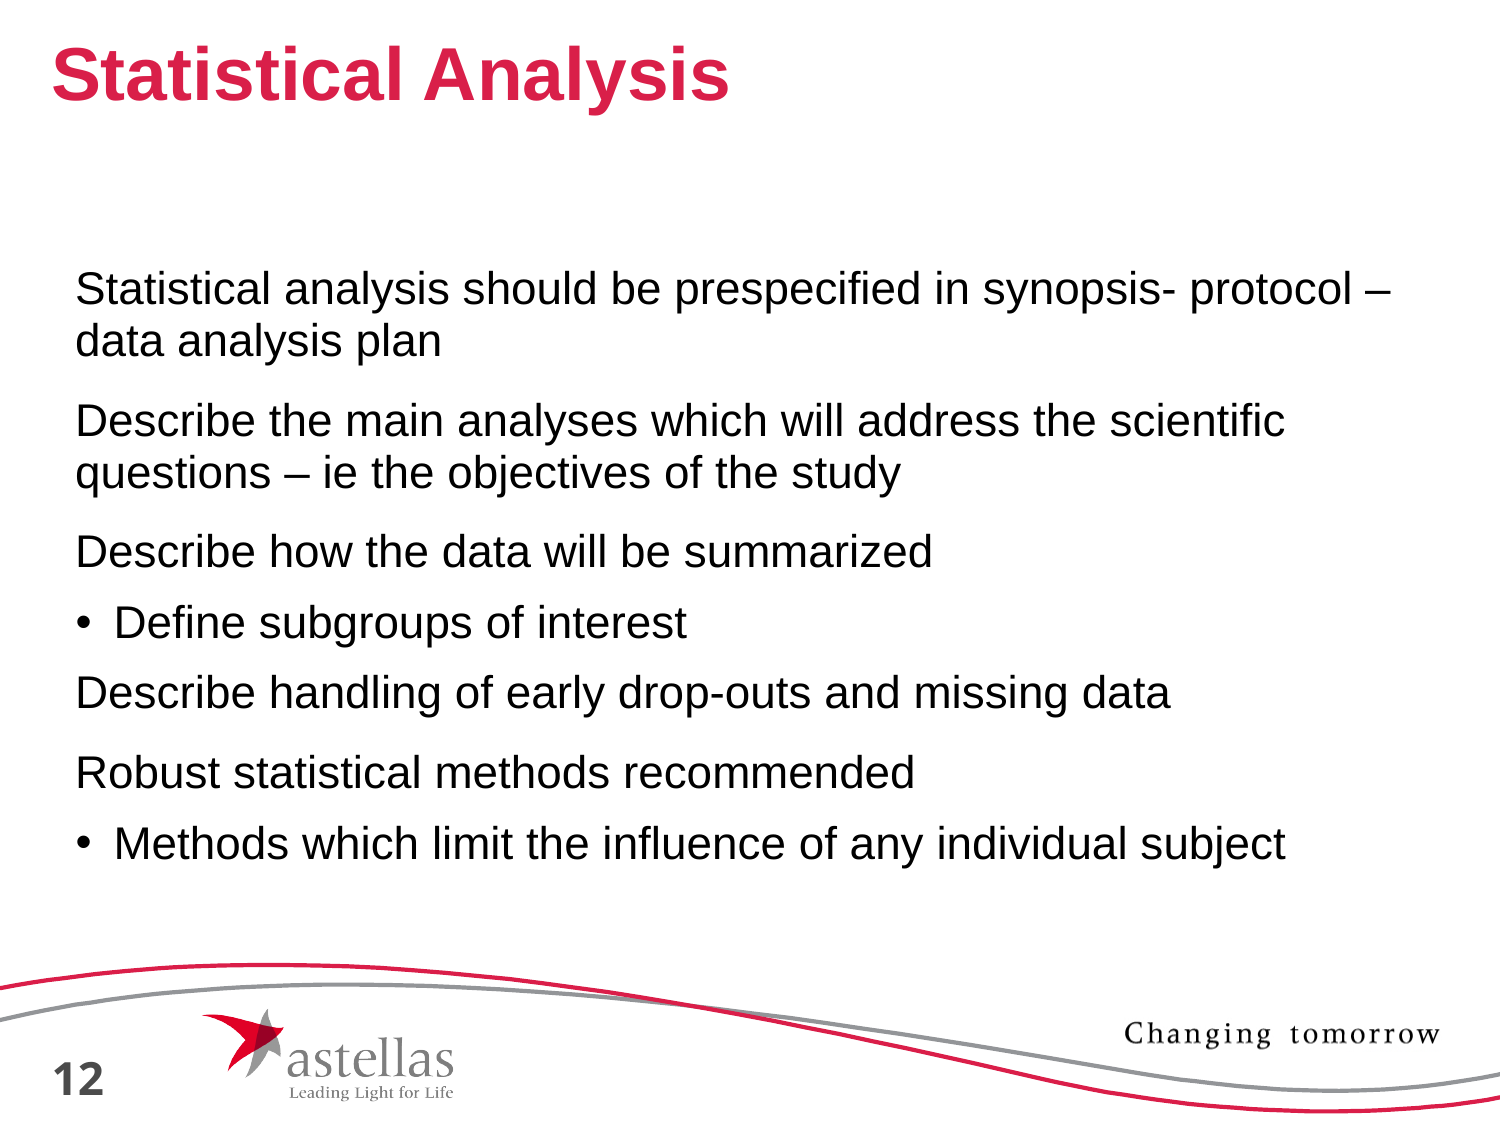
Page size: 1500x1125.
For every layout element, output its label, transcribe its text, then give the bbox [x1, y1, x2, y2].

text_box 12 [36, 1041, 128, 1093]
title Statistical Analysis [50, 32, 1375, 173]
picture [197, 1013, 478, 1118]
list Statistical analysis should be prespecified in synopsis- protocol – data analysis plan Describe the main analyses which will address the scientific questions – ie the objectives of the study Describe how the data will be summarized Define subgroups of interest Describe handling of early drop-outs and missing data Robust statistical methods recommended Methods which limit the influence of any individual subject [74, 262, 1425, 1013]
picture [1098, 1001, 1459, 1052]
